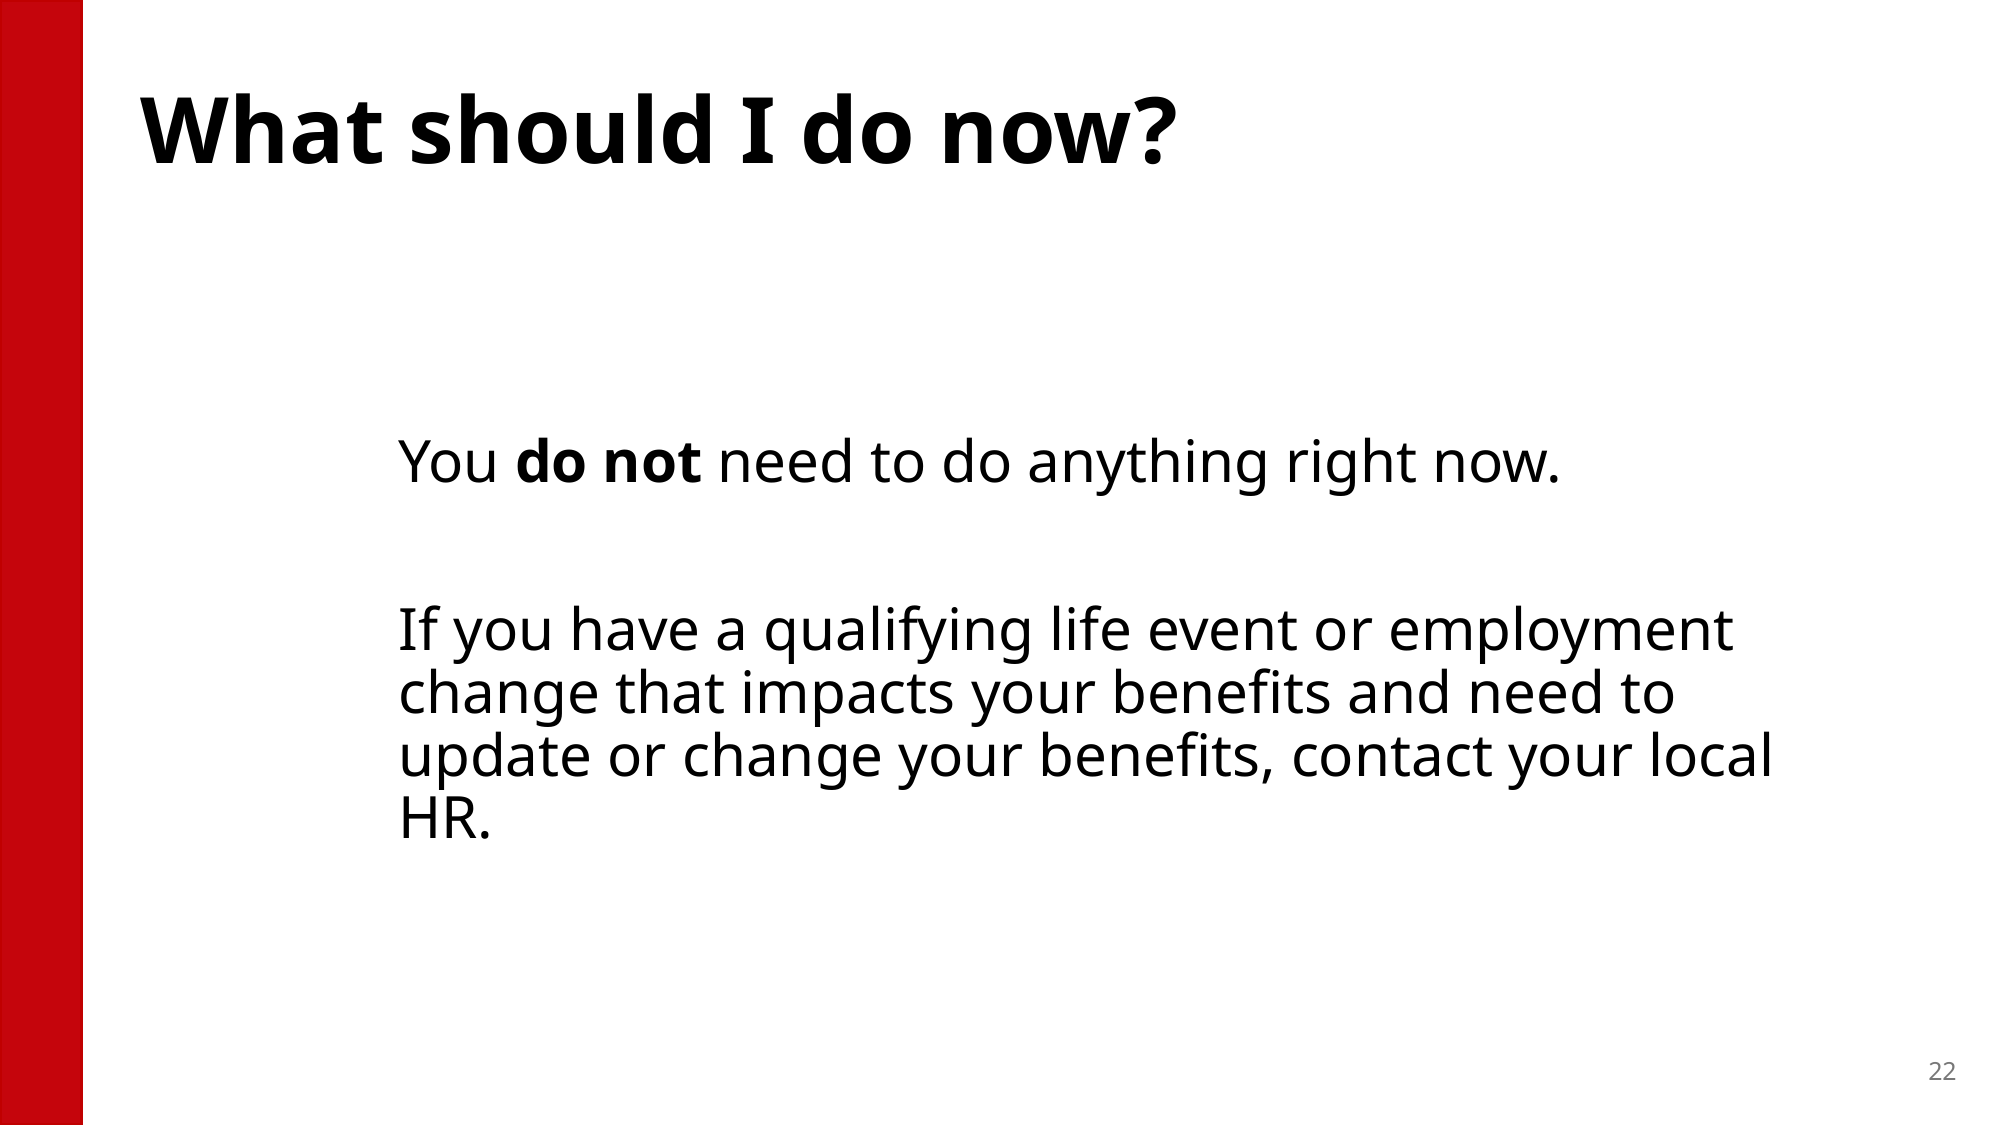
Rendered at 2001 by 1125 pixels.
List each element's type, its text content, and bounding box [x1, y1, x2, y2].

list You do not need to do anything right now. If you have a qualifying life event or employment change that impacts your benefits and need to update or change your benefits, contact your local HR. [383, 425, 1863, 1014]
slide_number 22 [1521, 1042, 1972, 1103]
title What should I do now? [125, 46, 1594, 221]
